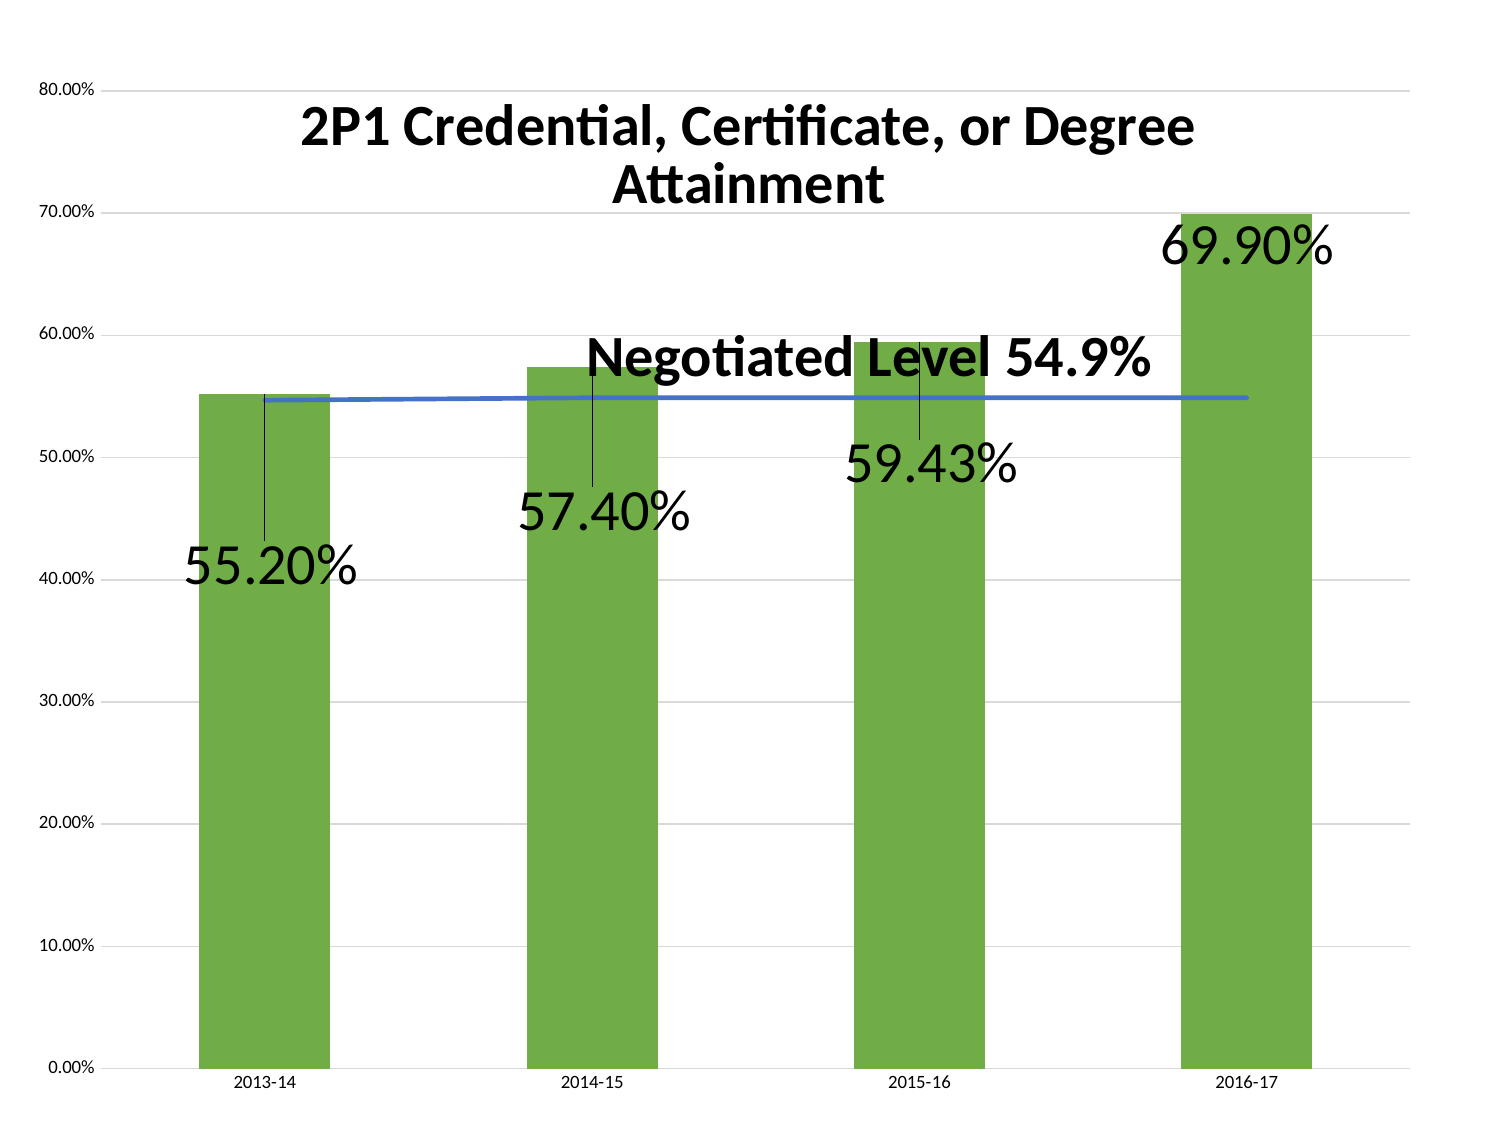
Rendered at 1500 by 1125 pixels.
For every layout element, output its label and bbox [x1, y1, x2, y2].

text_box [0, 71, 1467, 1125]
